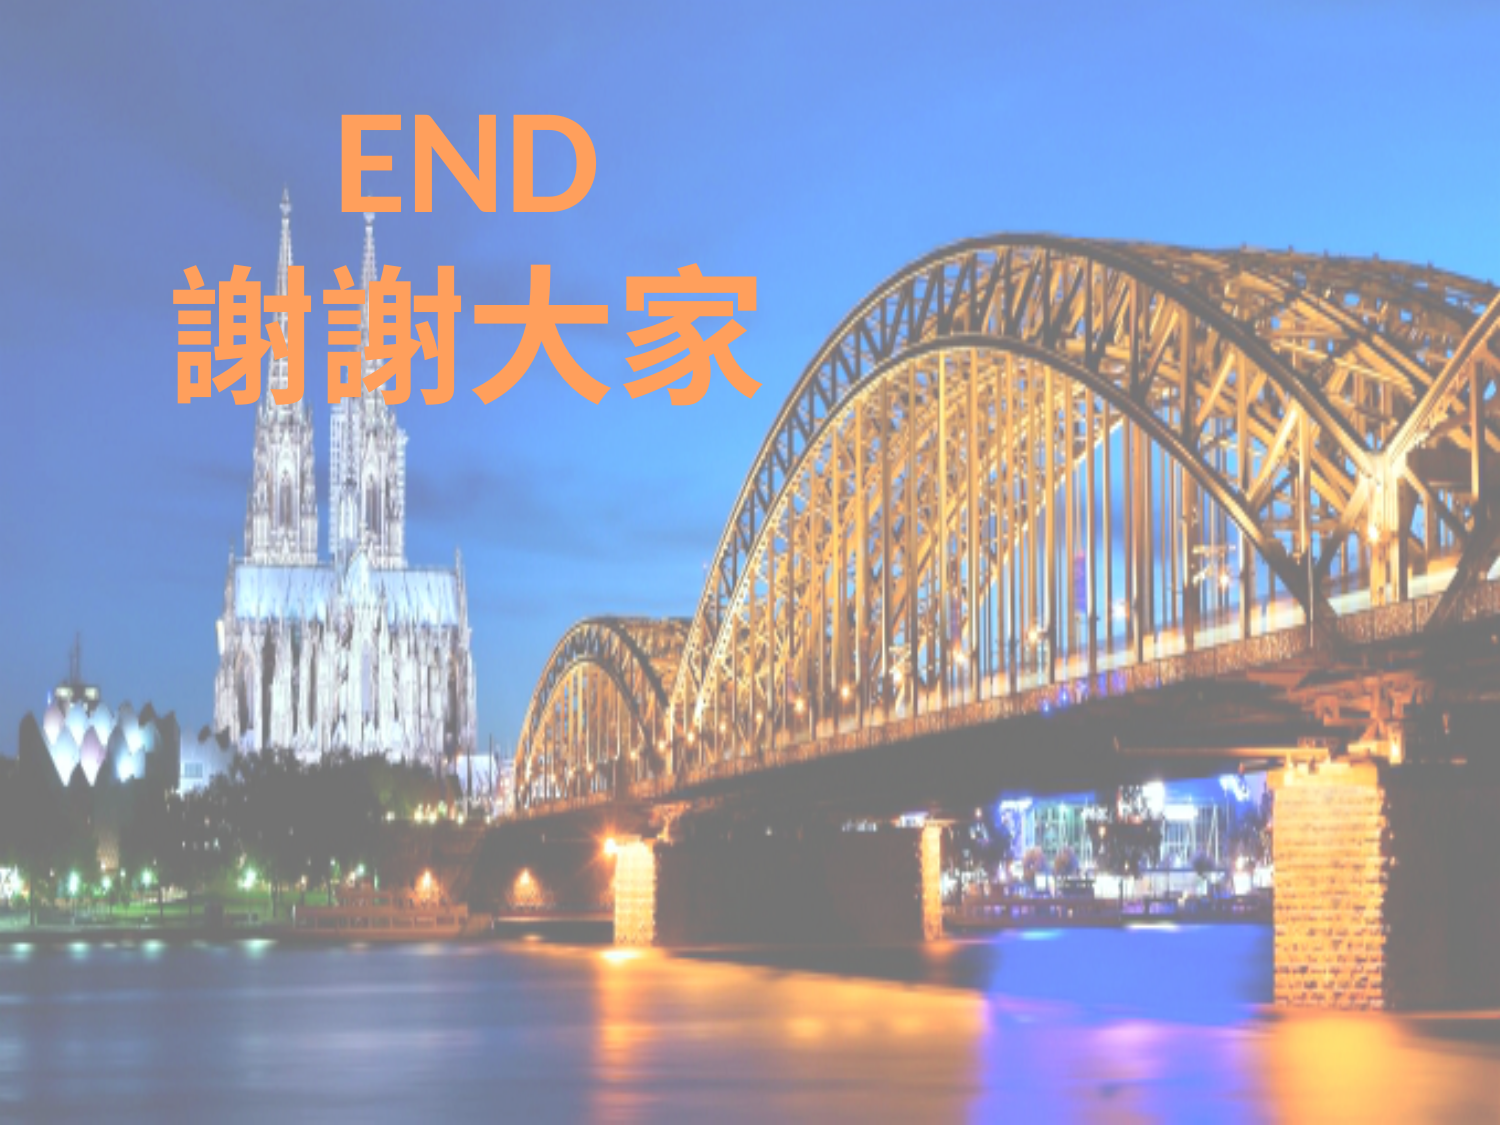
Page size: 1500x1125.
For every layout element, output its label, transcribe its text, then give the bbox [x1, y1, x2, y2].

text_box END 謝謝大家 [123, 54, 809, 430]
